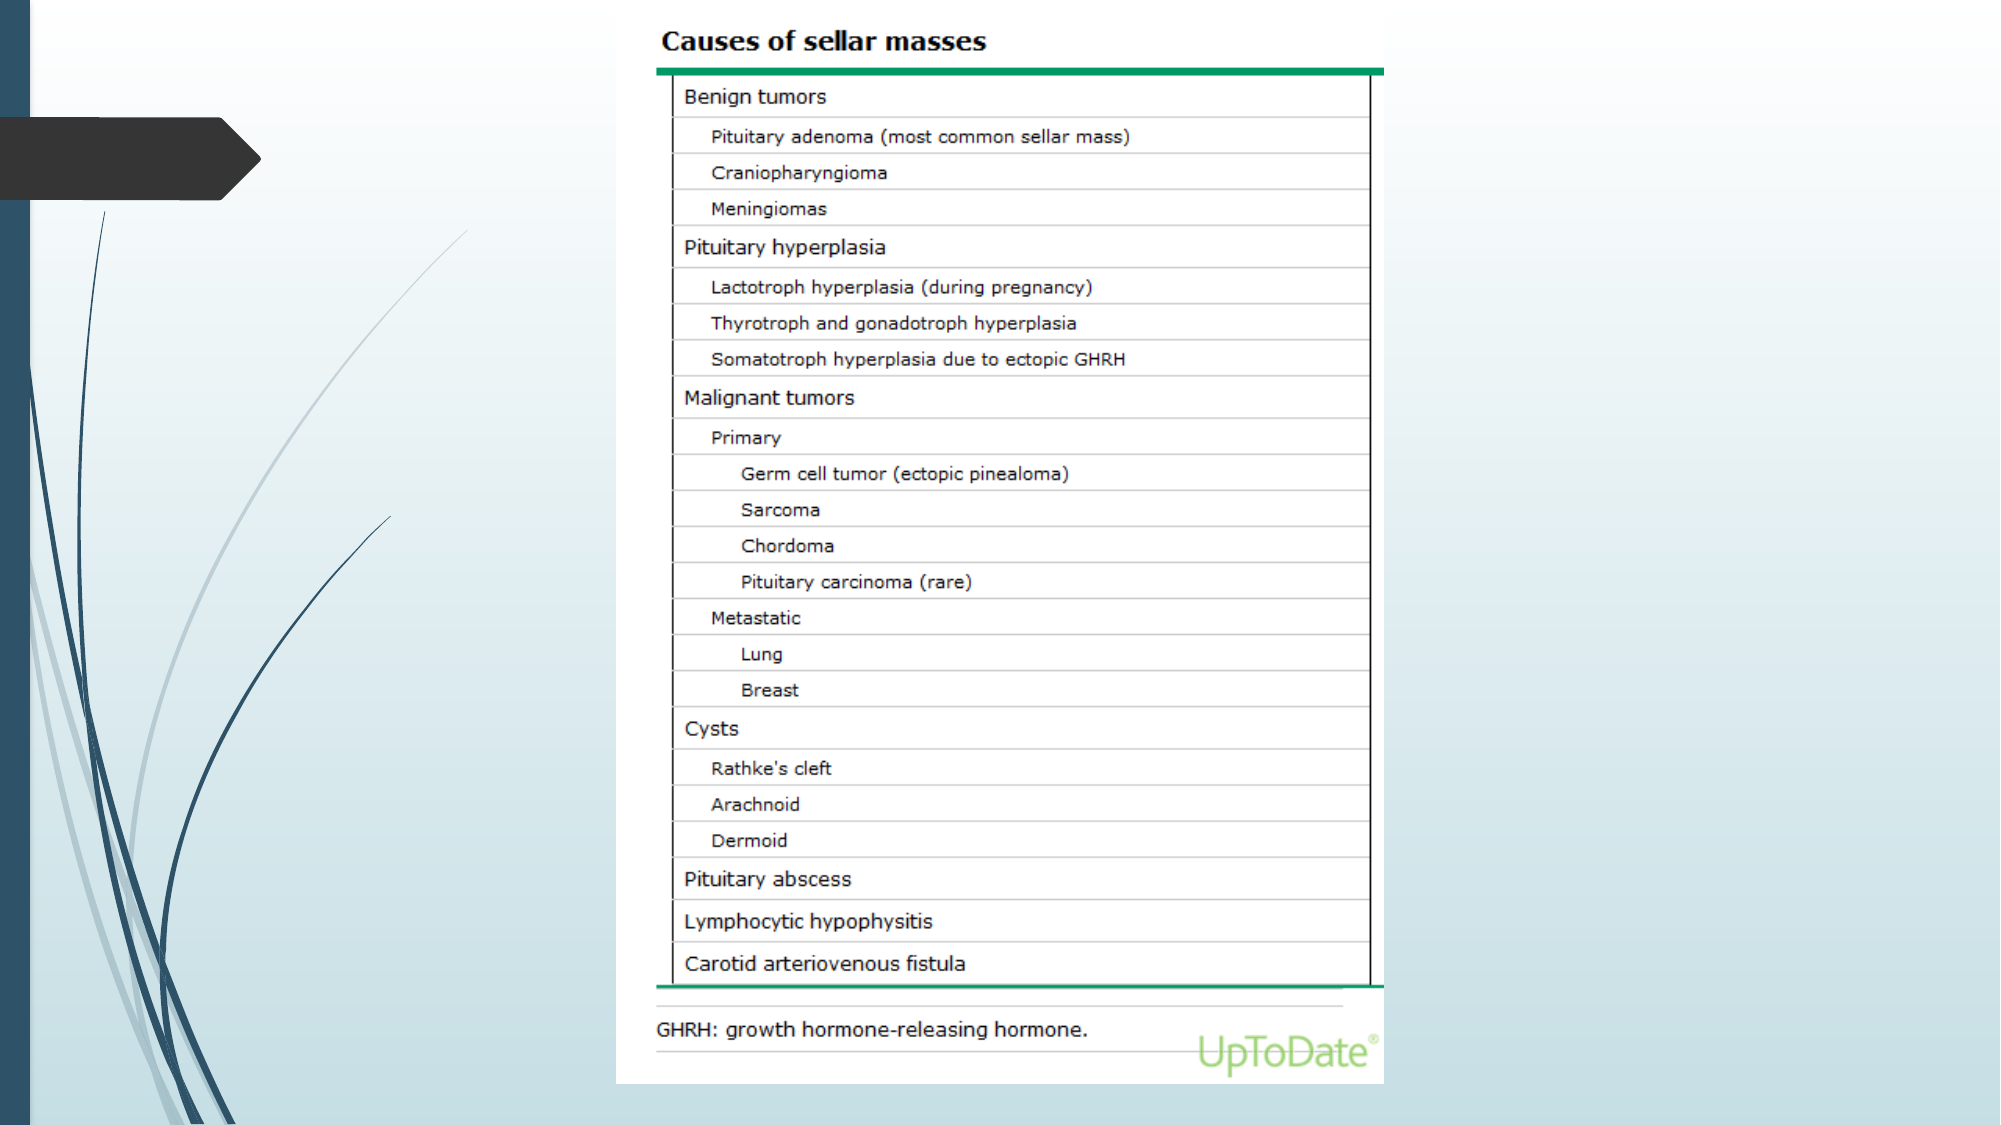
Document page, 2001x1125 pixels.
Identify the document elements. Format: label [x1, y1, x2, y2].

picture [616, 0, 1384, 1084]
